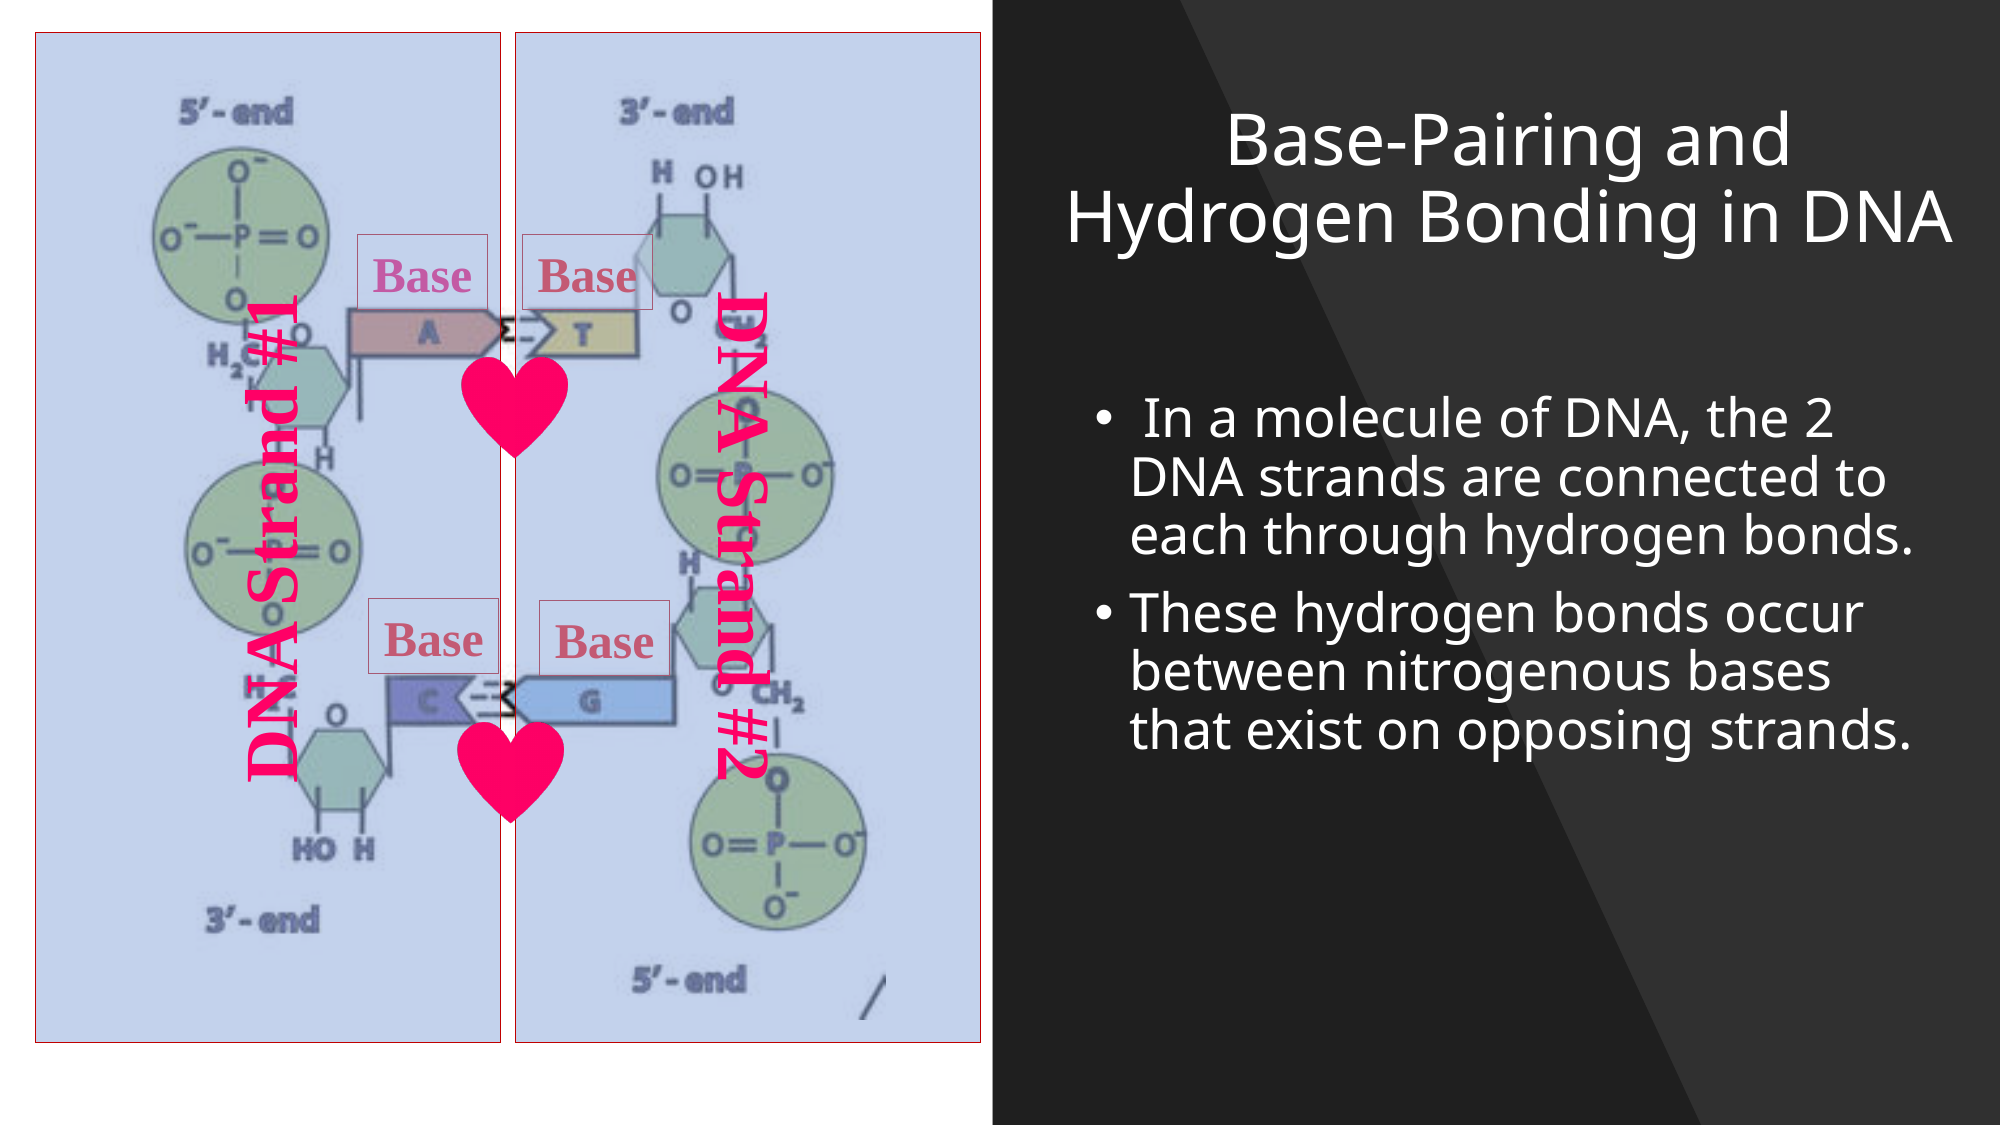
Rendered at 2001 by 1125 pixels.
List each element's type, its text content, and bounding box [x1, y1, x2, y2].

text_box DNA Strand #1 [35, 32, 501, 1043]
text_box DNA Strand #2 [515, 32, 981, 1043]
picture [114, 79, 886, 1020]
list In a molecule of DNA, the 2 DNA strands are connected to each through hydrogen bonds. These hydrogen bonds occur between nitrogenous bases that exist on opposing strands. [1079, 383, 1939, 876]
title Base-Pairing and Hydrogen Bonding in DNA [1048, 70, 1970, 292]
text_box [1182, 0, 2000, 1125]
text_box [991, 0, 1703, 1125]
